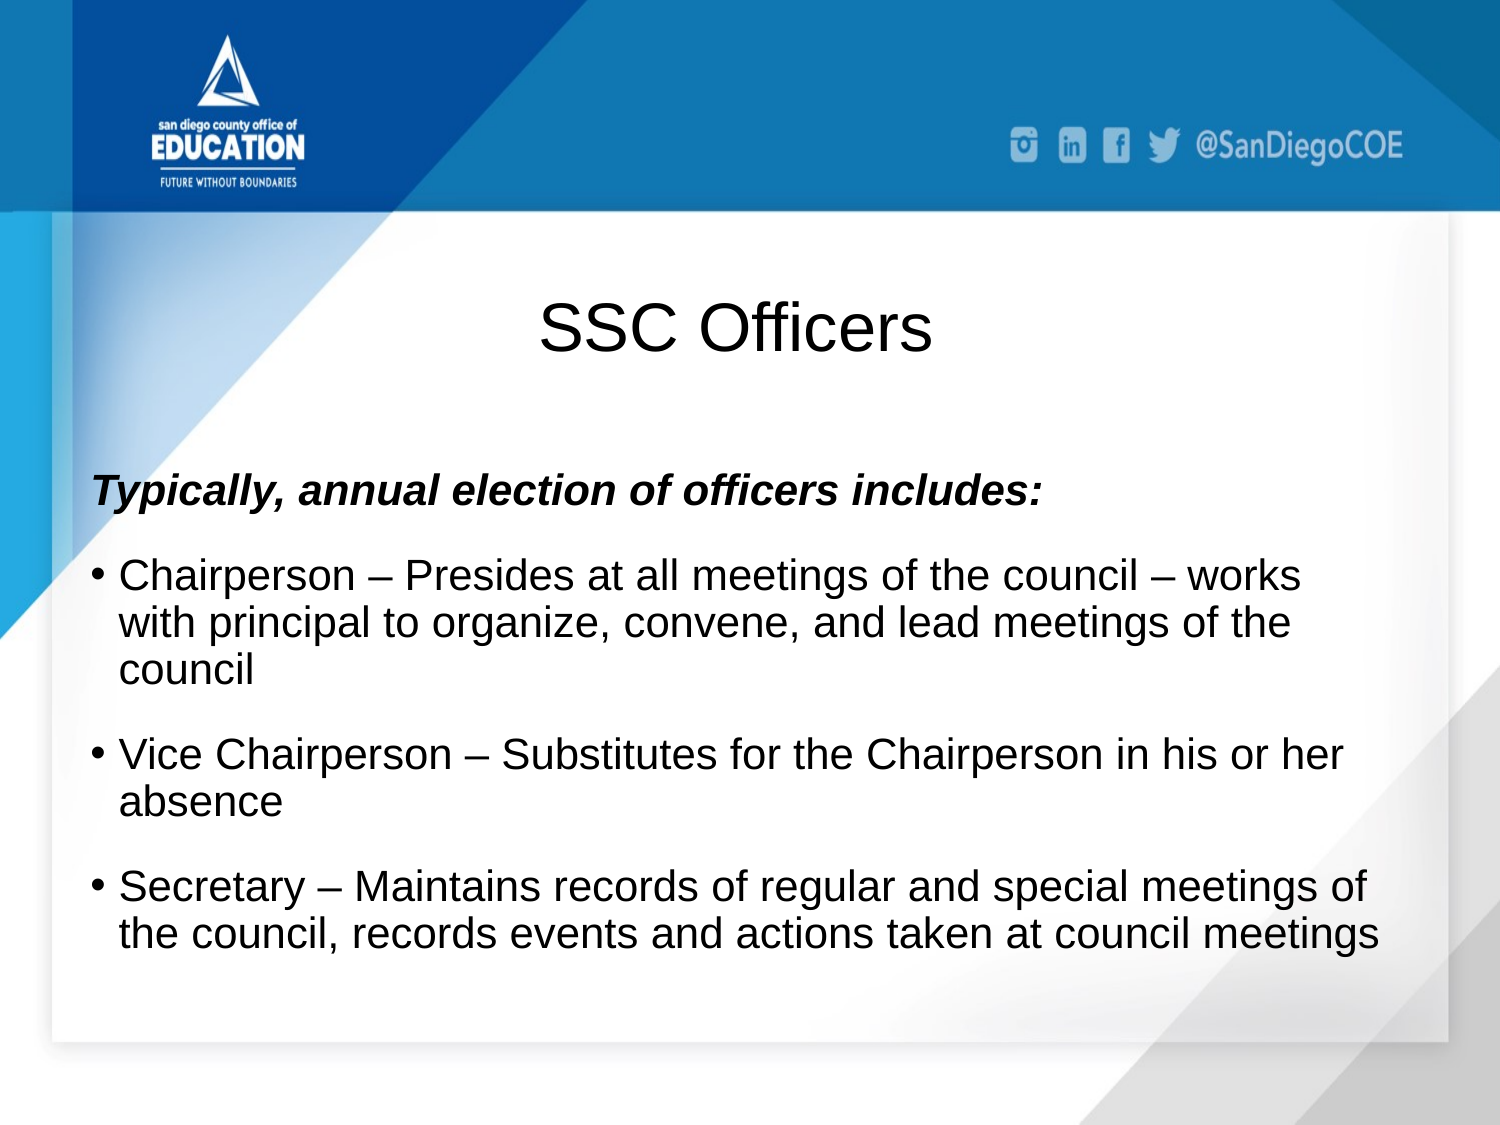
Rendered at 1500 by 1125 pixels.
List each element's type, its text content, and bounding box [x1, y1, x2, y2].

picture [0, 0, 1500, 1125]
title SSC Officers [75, 220, 1397, 438]
list Typically, annual election of officers includes: Chairperson – Presides at all meetings of the council – works with principal to organize, convene, and lead meetings of the council Vice Chairperson – Substitutes for the Chairperson in his or her absence Secretary – Maintains records of regular and special meetings of the council, records events and actions taken at council meetings [75, 460, 1397, 1080]
